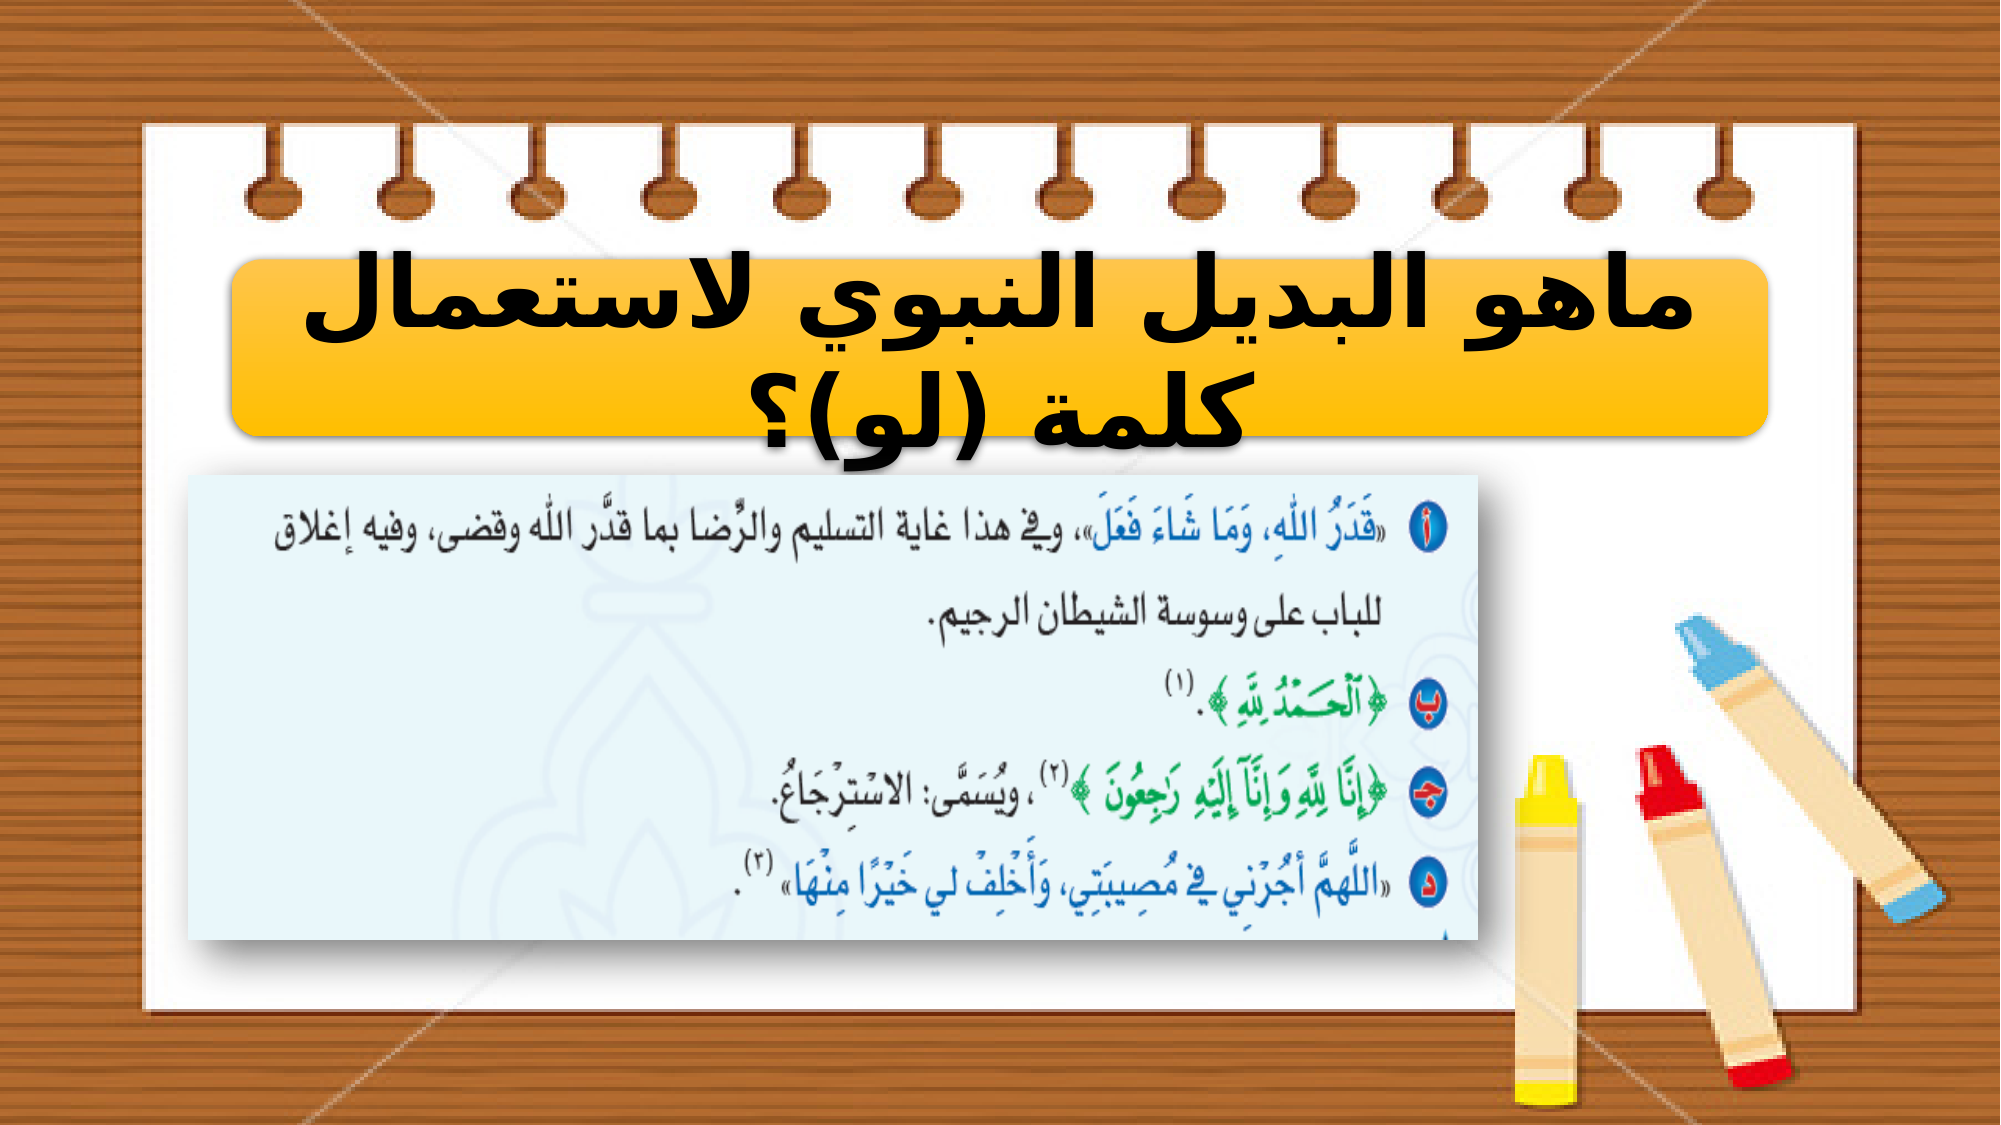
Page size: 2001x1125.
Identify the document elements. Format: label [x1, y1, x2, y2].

picture [188, 475, 1478, 940]
list [0, 0, 2000, 1125]
